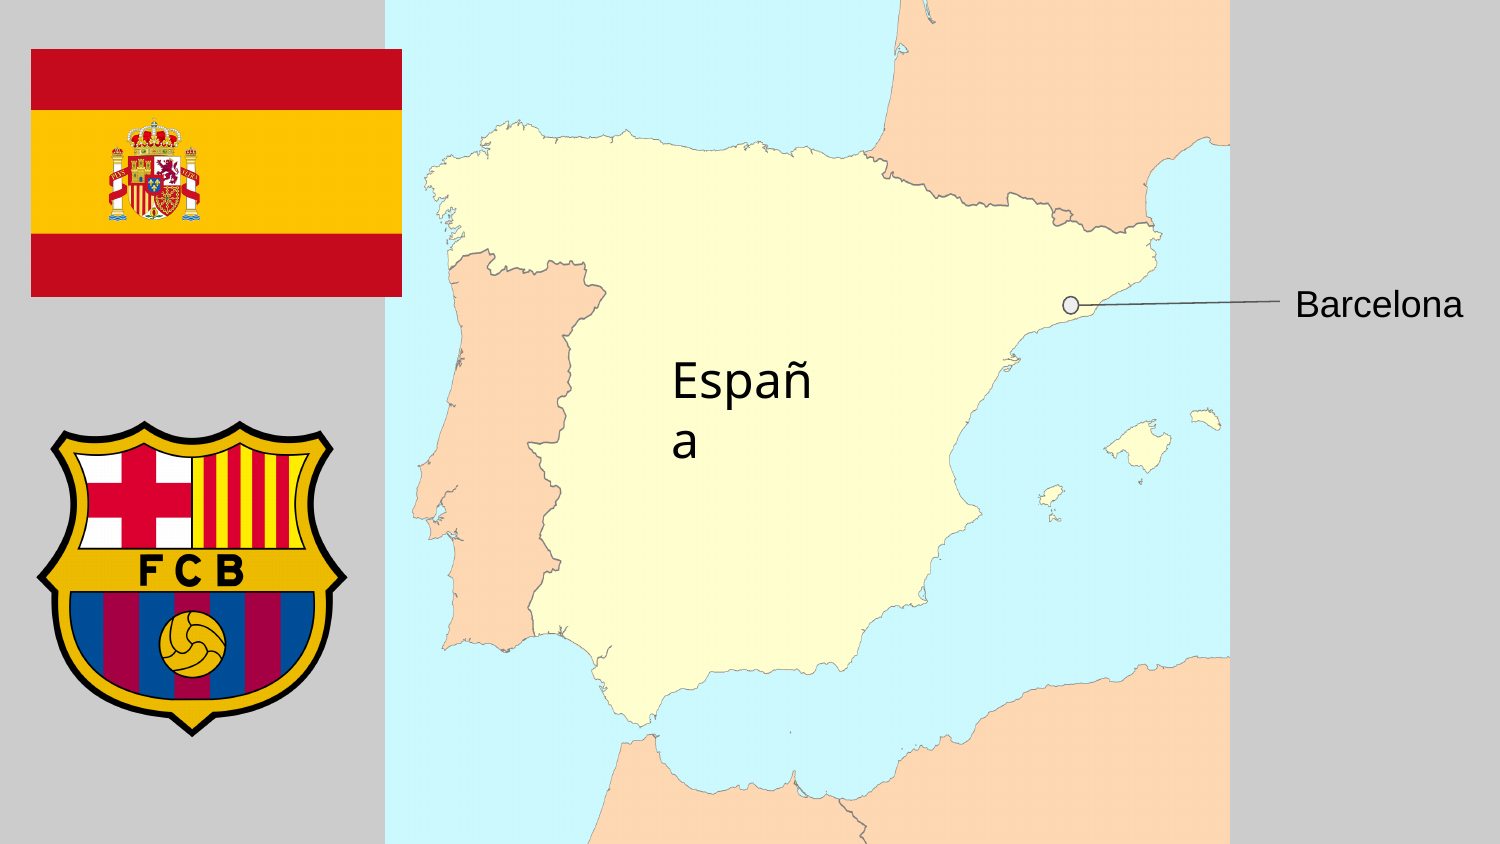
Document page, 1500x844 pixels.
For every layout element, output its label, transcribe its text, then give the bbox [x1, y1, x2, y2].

picture [30, 414, 354, 742]
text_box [1078, 301, 1281, 306]
text_box Barcelona [1279, 265, 1500, 338]
picture [30, 0, 1230, 844]
